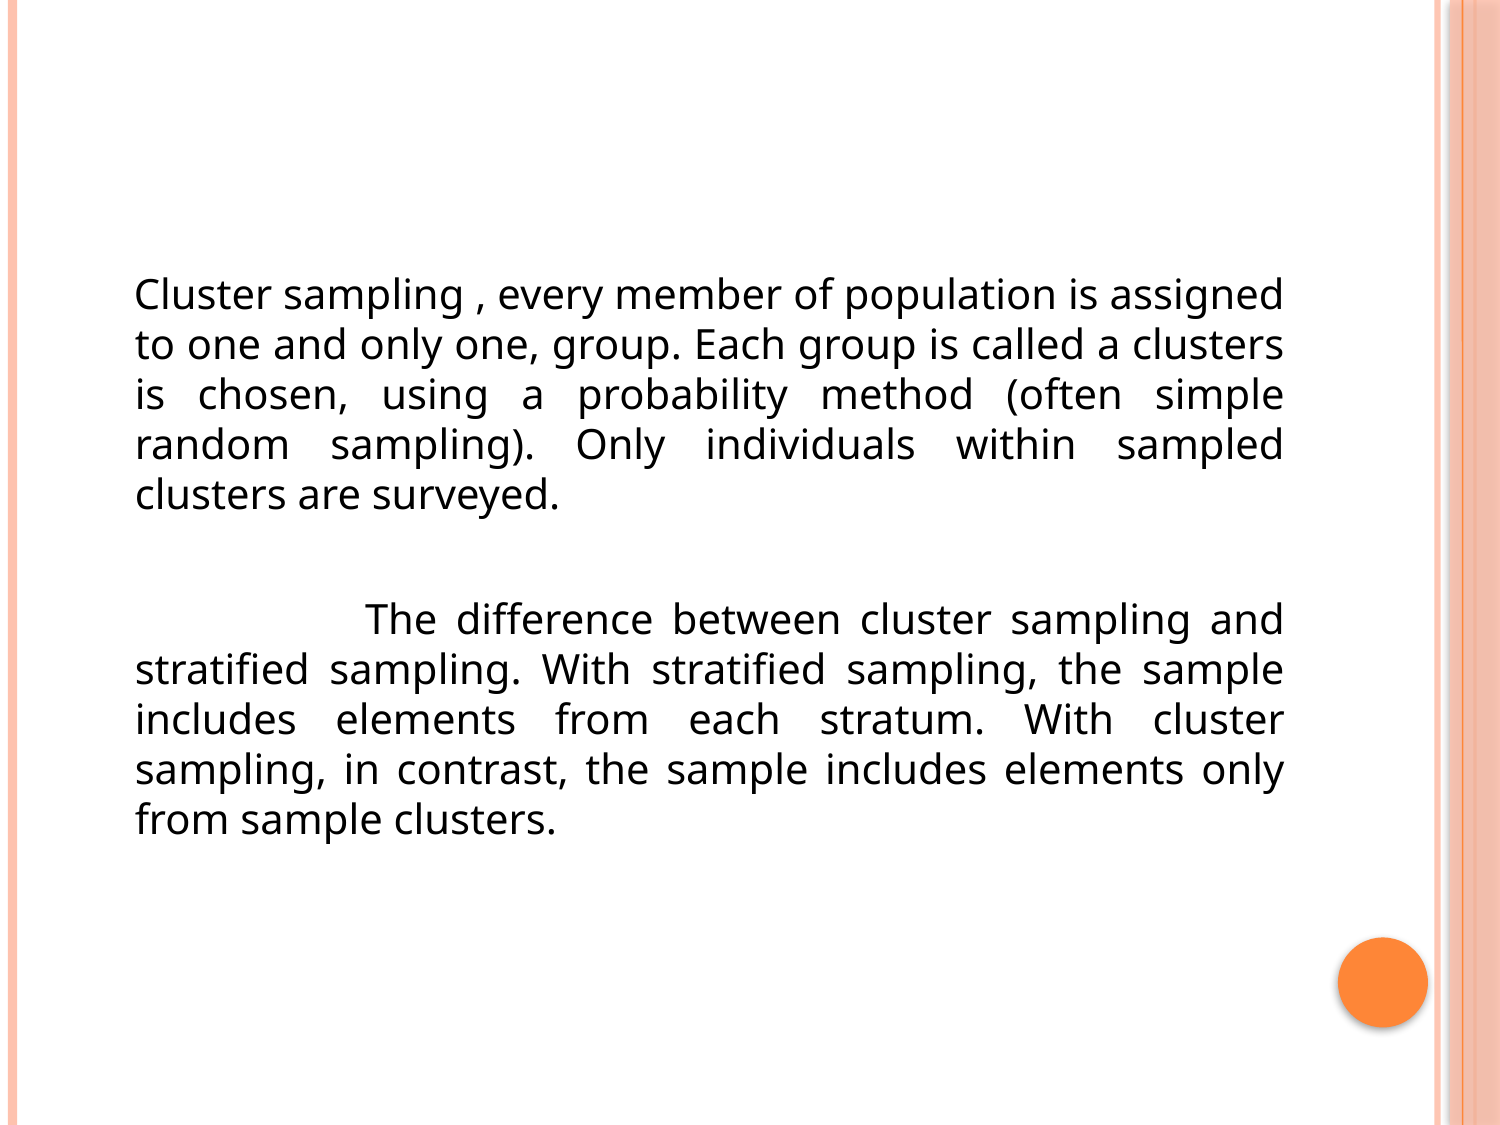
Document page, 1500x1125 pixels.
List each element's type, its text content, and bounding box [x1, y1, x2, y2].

list Cluster sampling , every member of population is assigned to one and only one, group. Each group is called a clusters is chosen, using a probability method (often simple random sampling). Only individuals within sampled clusters are surveyed. The difference between cluster sampling and stratified sampling. With stratified sampling, the sample includes elements from each stratum. With cluster sampling, in contrast, the sample includes elements only from sample clusters. [75, 187, 1300, 1020]
